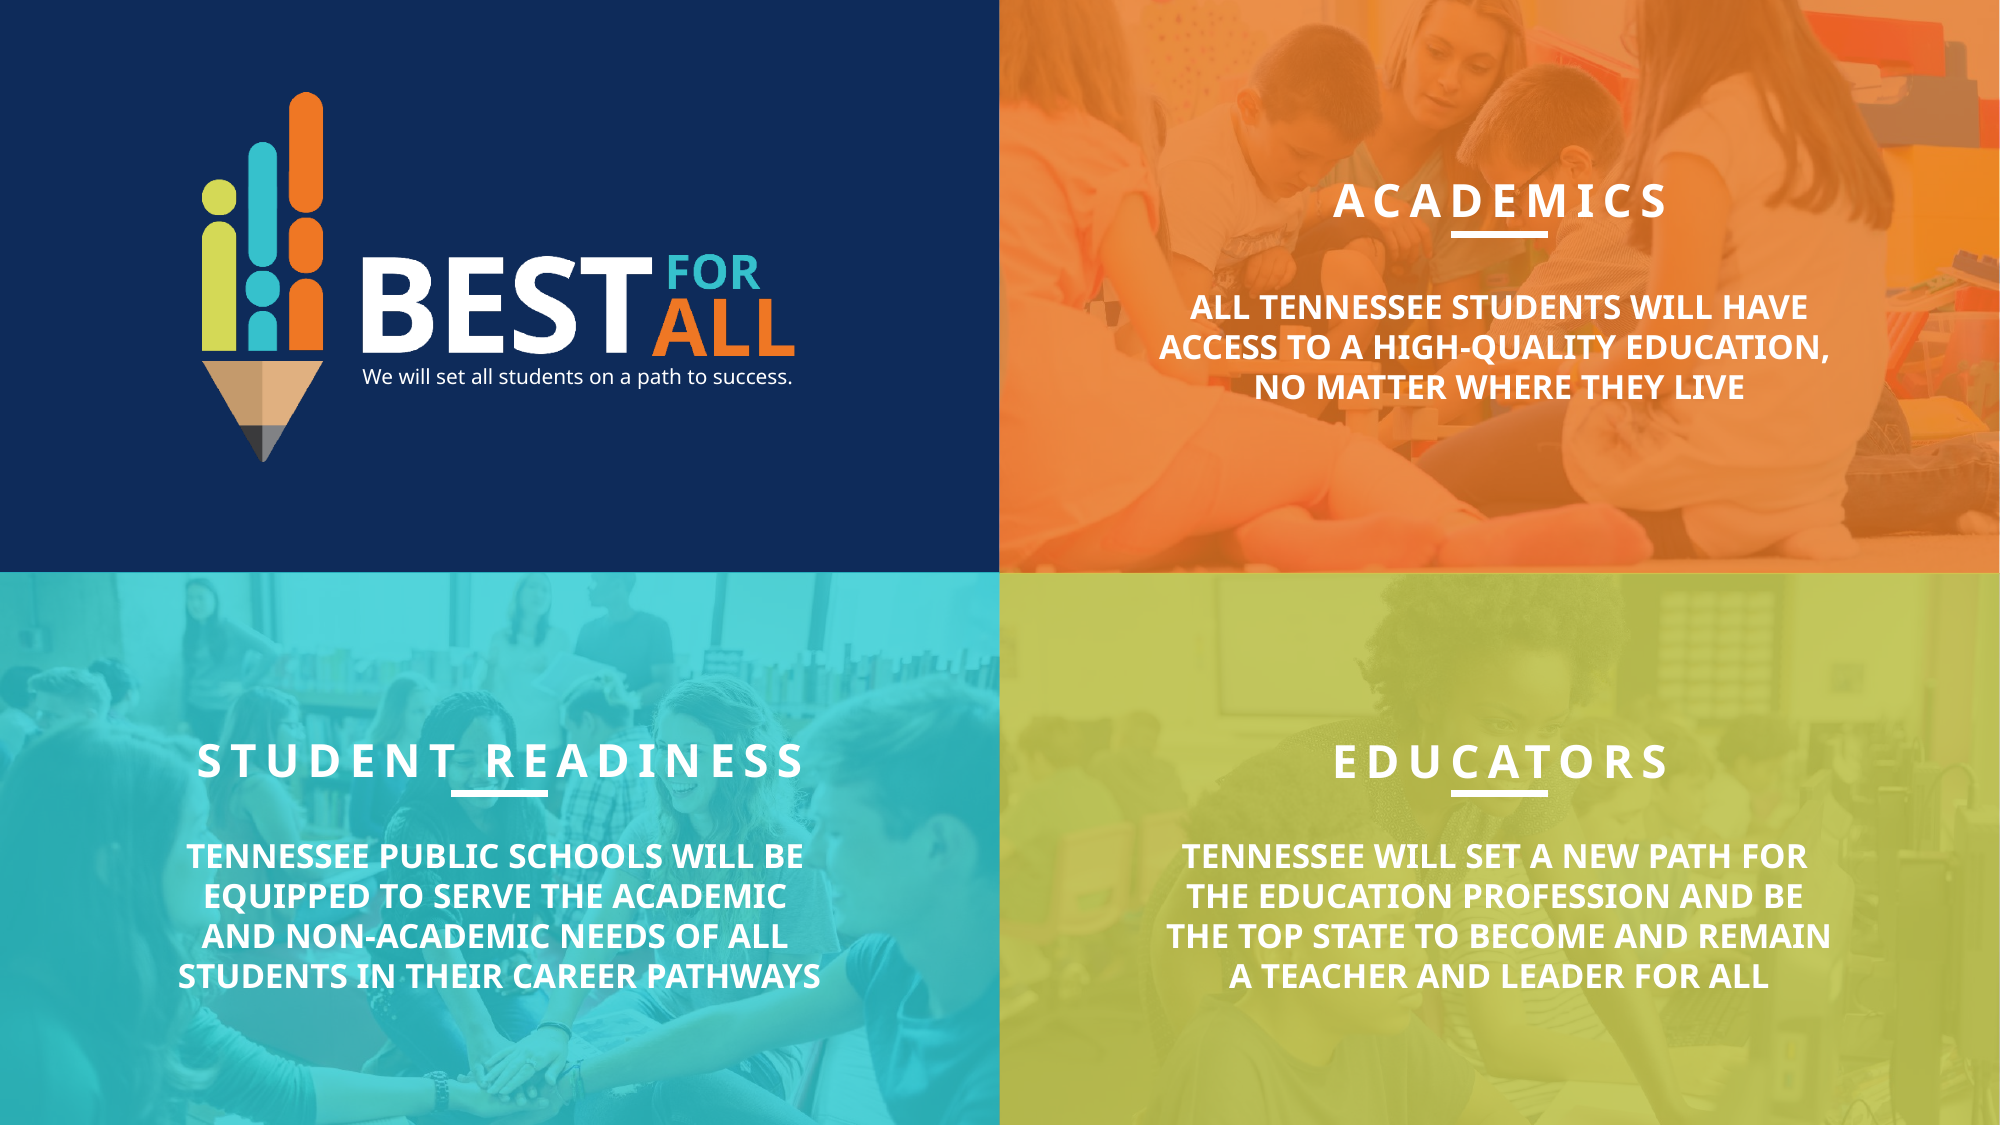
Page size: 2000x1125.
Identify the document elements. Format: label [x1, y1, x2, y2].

picture [202, 92, 797, 462]
